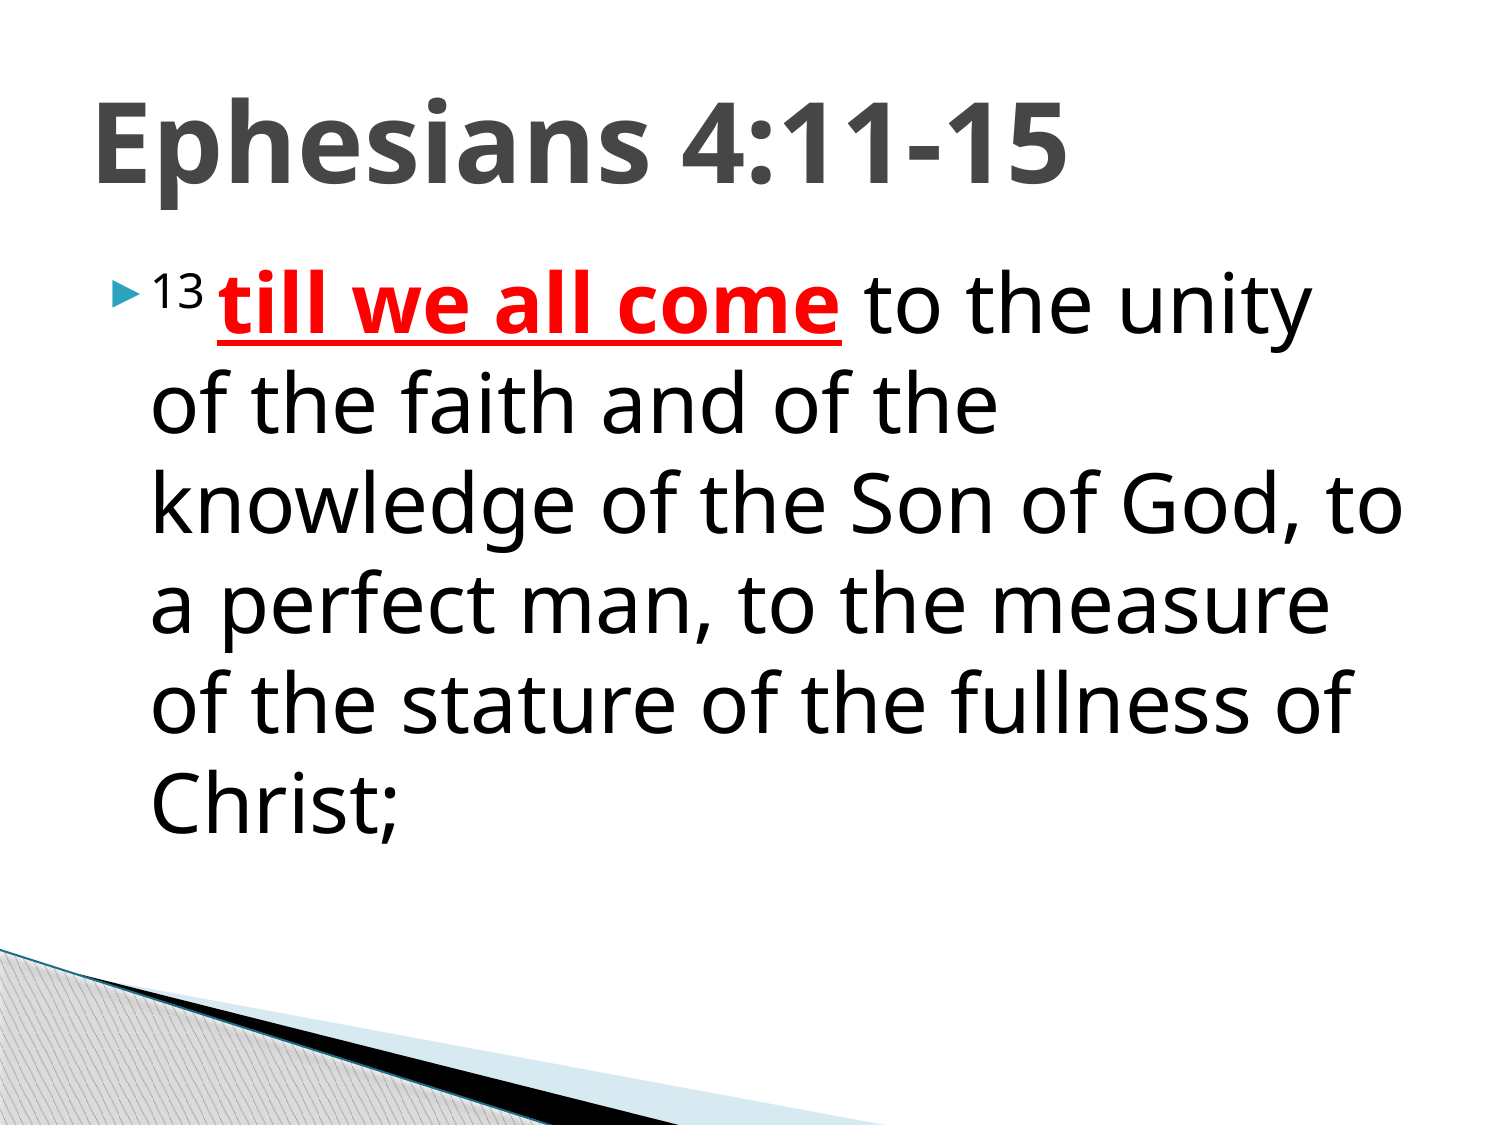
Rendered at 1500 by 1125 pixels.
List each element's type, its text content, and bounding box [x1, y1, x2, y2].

title Ephesians 4:11-15 [75, 45, 1425, 233]
list 13 till we all come to the unity of the faith and of the knowledge of the Son of God, to a perfect man, to the measure of the stature of the fullness of Christ; [75, 243, 1425, 986]
